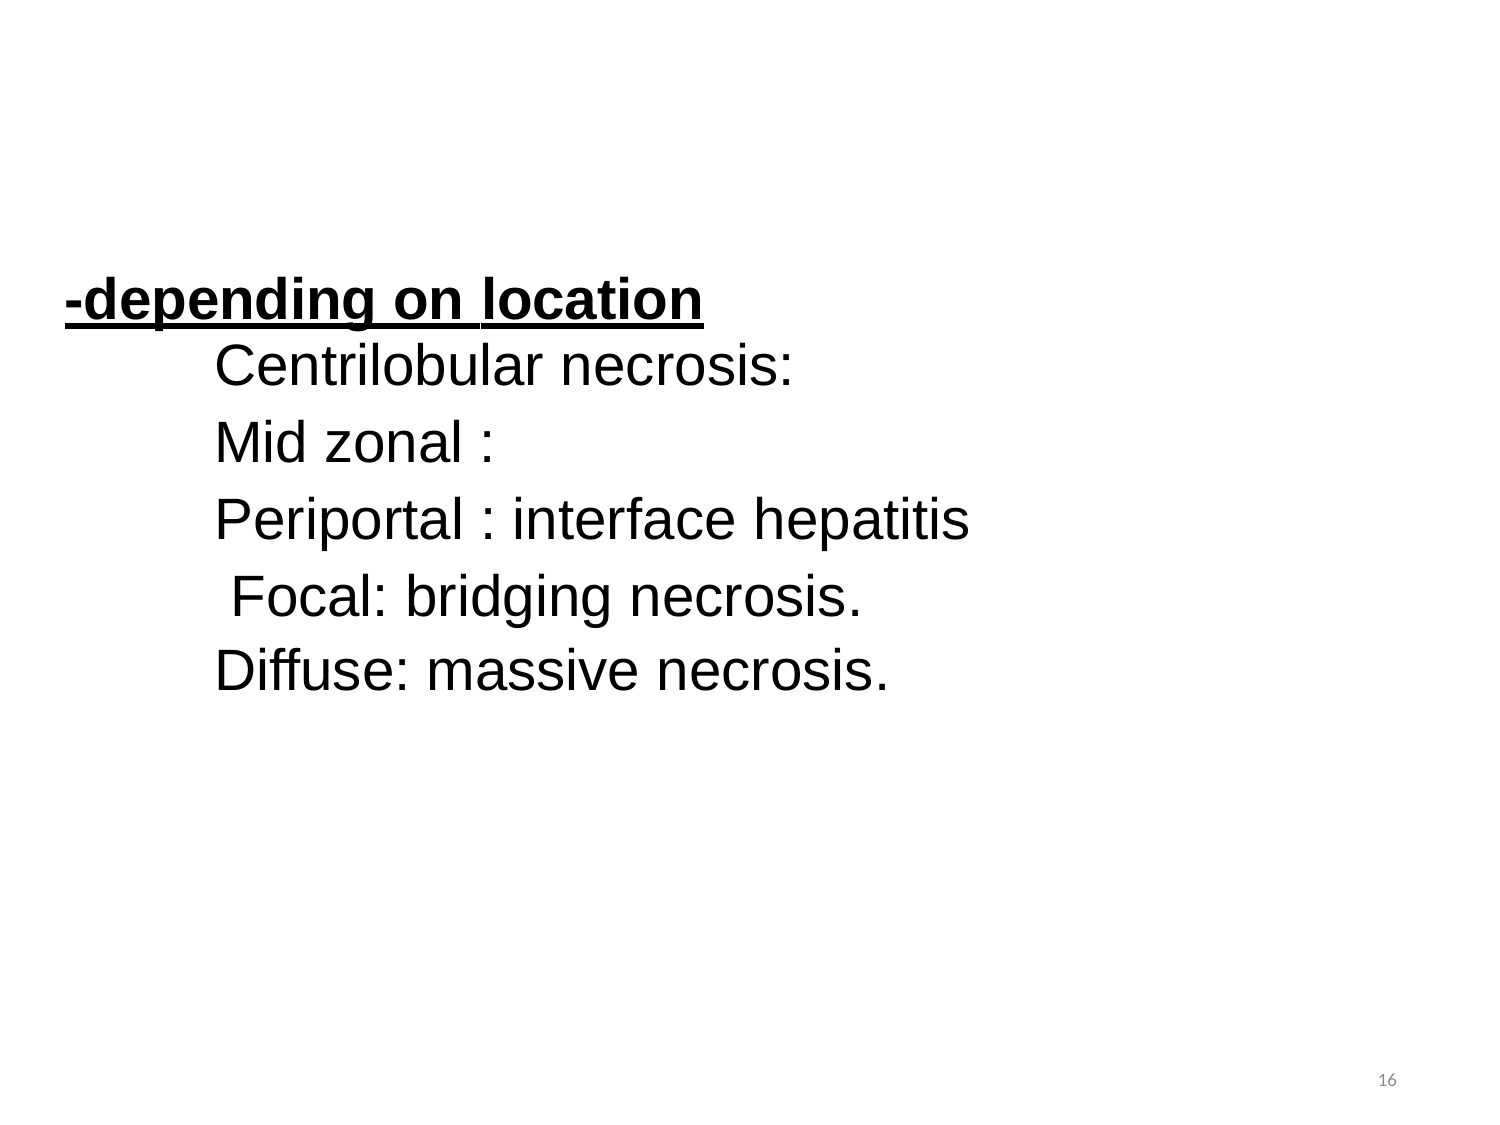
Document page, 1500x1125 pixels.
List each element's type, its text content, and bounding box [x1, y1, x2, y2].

slide_number 16 [1059, 746, 1397, 1125]
text_box -depending on location Centrilobular necrosis: Mid zonal : Periportal : interface hepatitis Focal: bridging necrosis. Diffuse: massive necrosis. [62, 262, 1153, 702]
